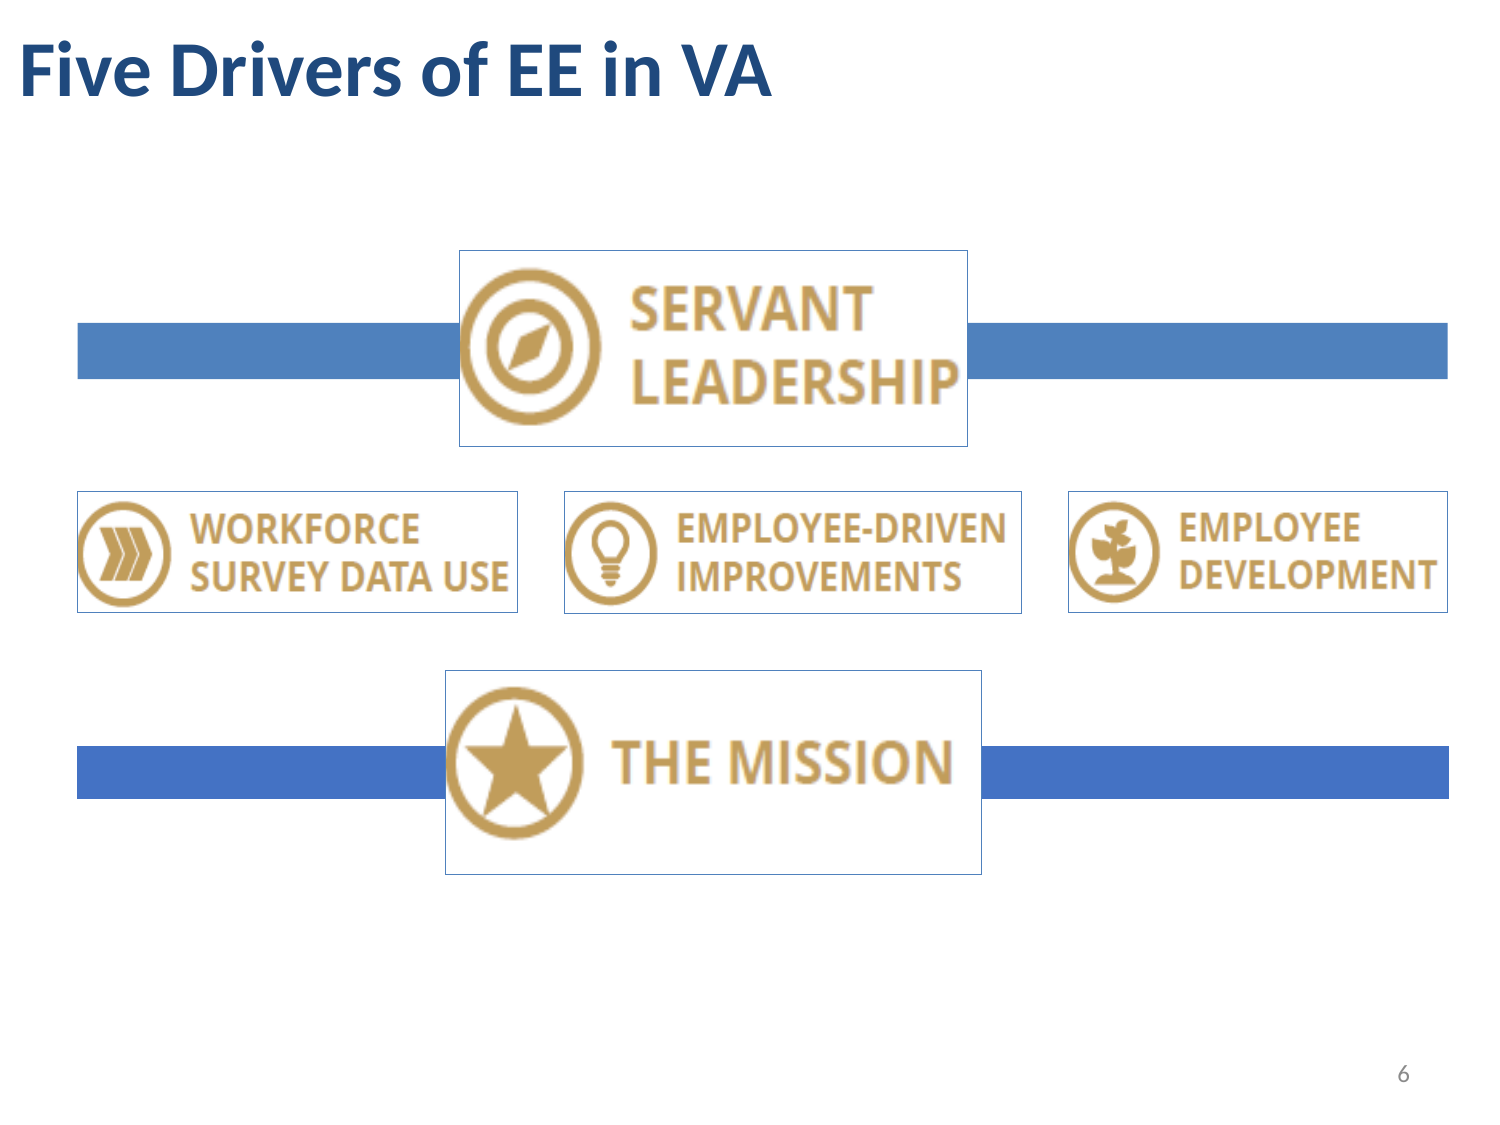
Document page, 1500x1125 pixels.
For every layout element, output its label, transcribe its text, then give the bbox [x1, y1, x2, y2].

slide_number 6 [1074, 1042, 1425, 1103]
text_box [77, 250, 1449, 875]
text_box Five Drivers of EE in VA [4, 10, 1500, 198]
